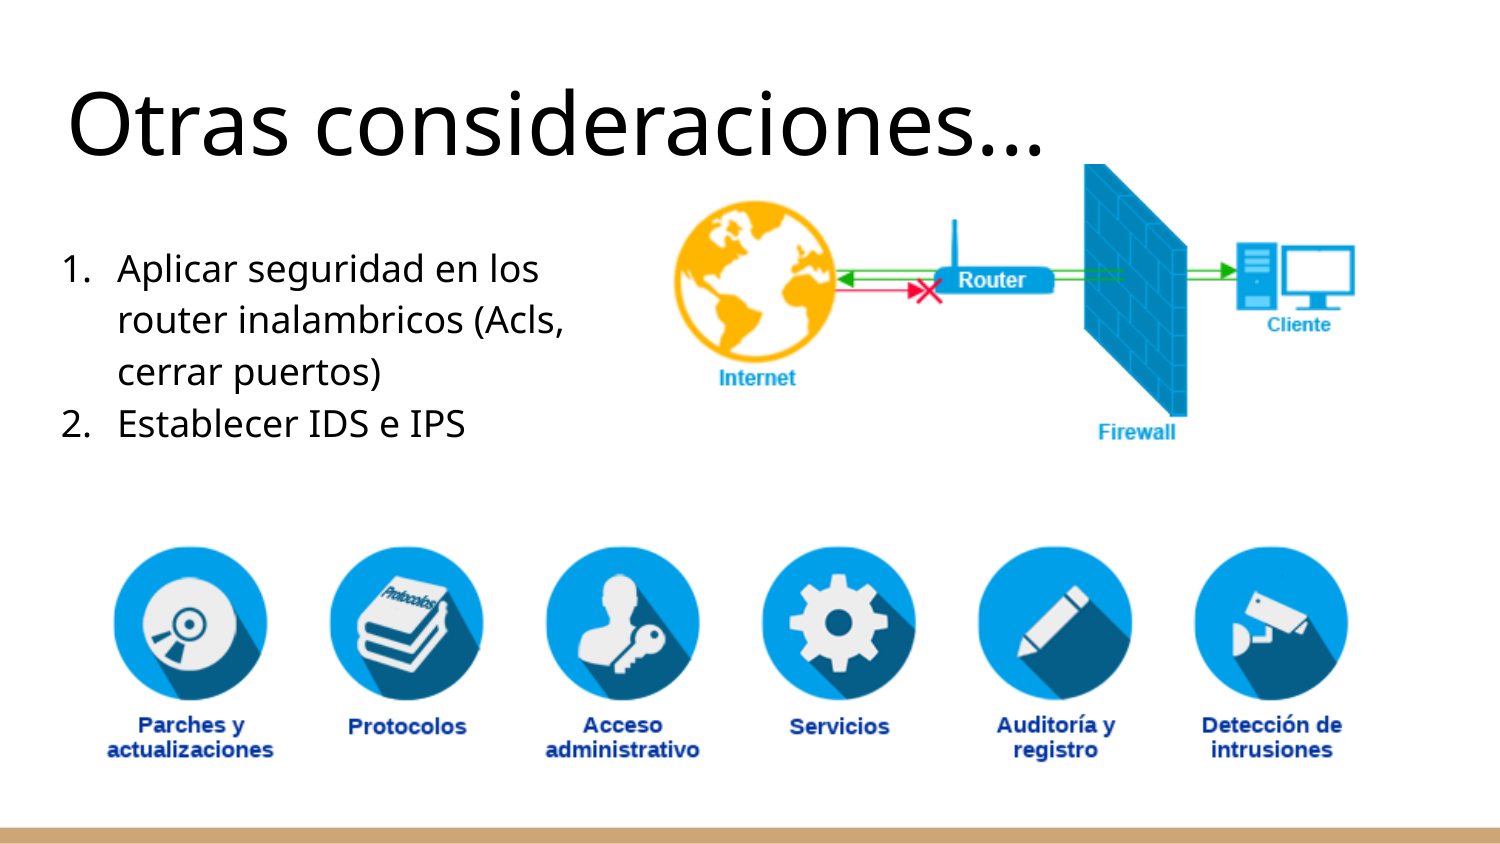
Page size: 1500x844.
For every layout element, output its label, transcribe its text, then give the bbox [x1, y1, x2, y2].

picture [672, 163, 1393, 463]
list Aplicar seguridad en los router inalambricos (Acls, cerrar puertos) Establecer IDS e IPS [27, 222, 610, 493]
title Otras consideraciones... [51, 51, 1449, 189]
picture [90, 516, 1405, 768]
